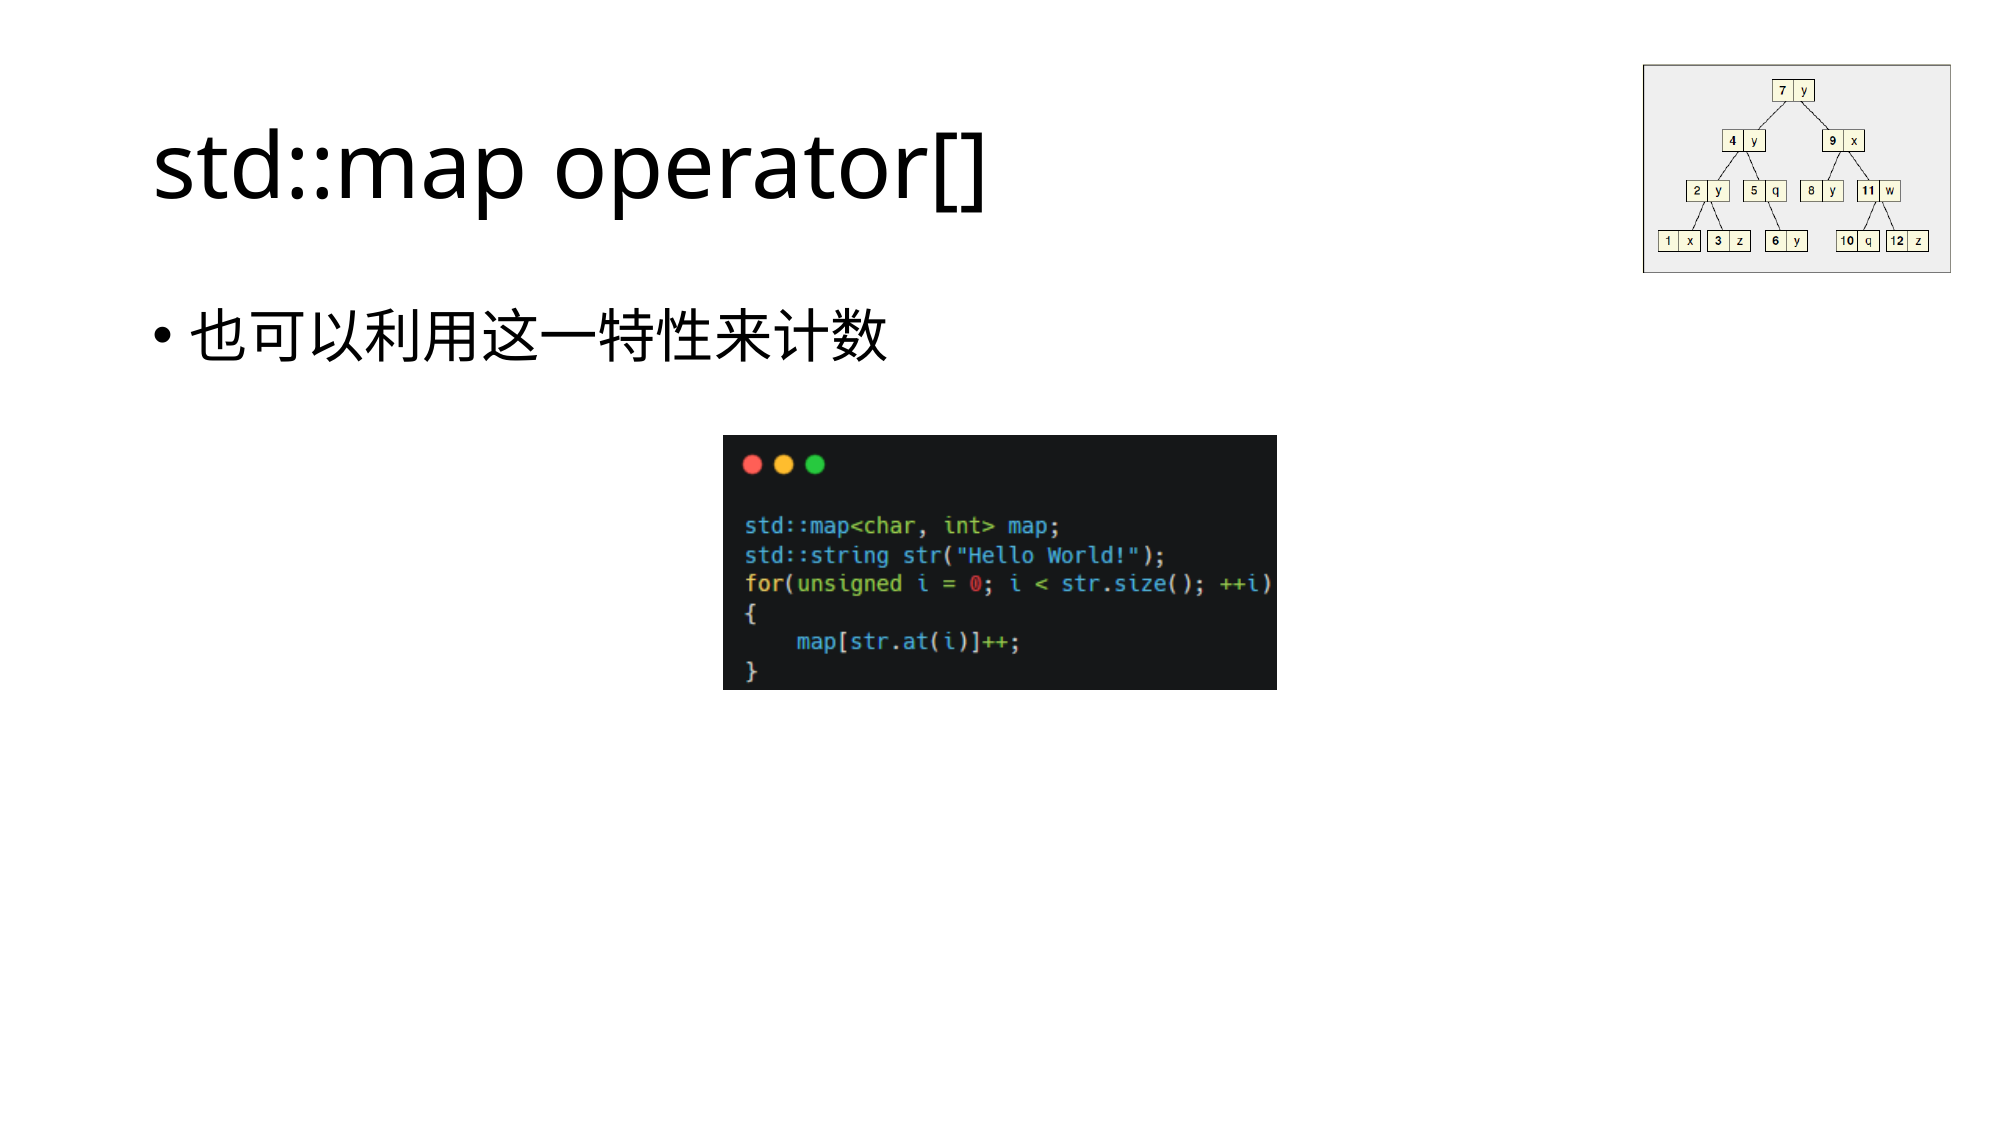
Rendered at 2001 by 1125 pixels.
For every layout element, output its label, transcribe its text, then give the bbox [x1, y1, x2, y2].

title std::map operator[] [137, 59, 1863, 278]
picture [723, 435, 1277, 690]
picture [1642, 64, 1951, 273]
list 也可以利用这一特性来计数 [137, 299, 1863, 1014]
